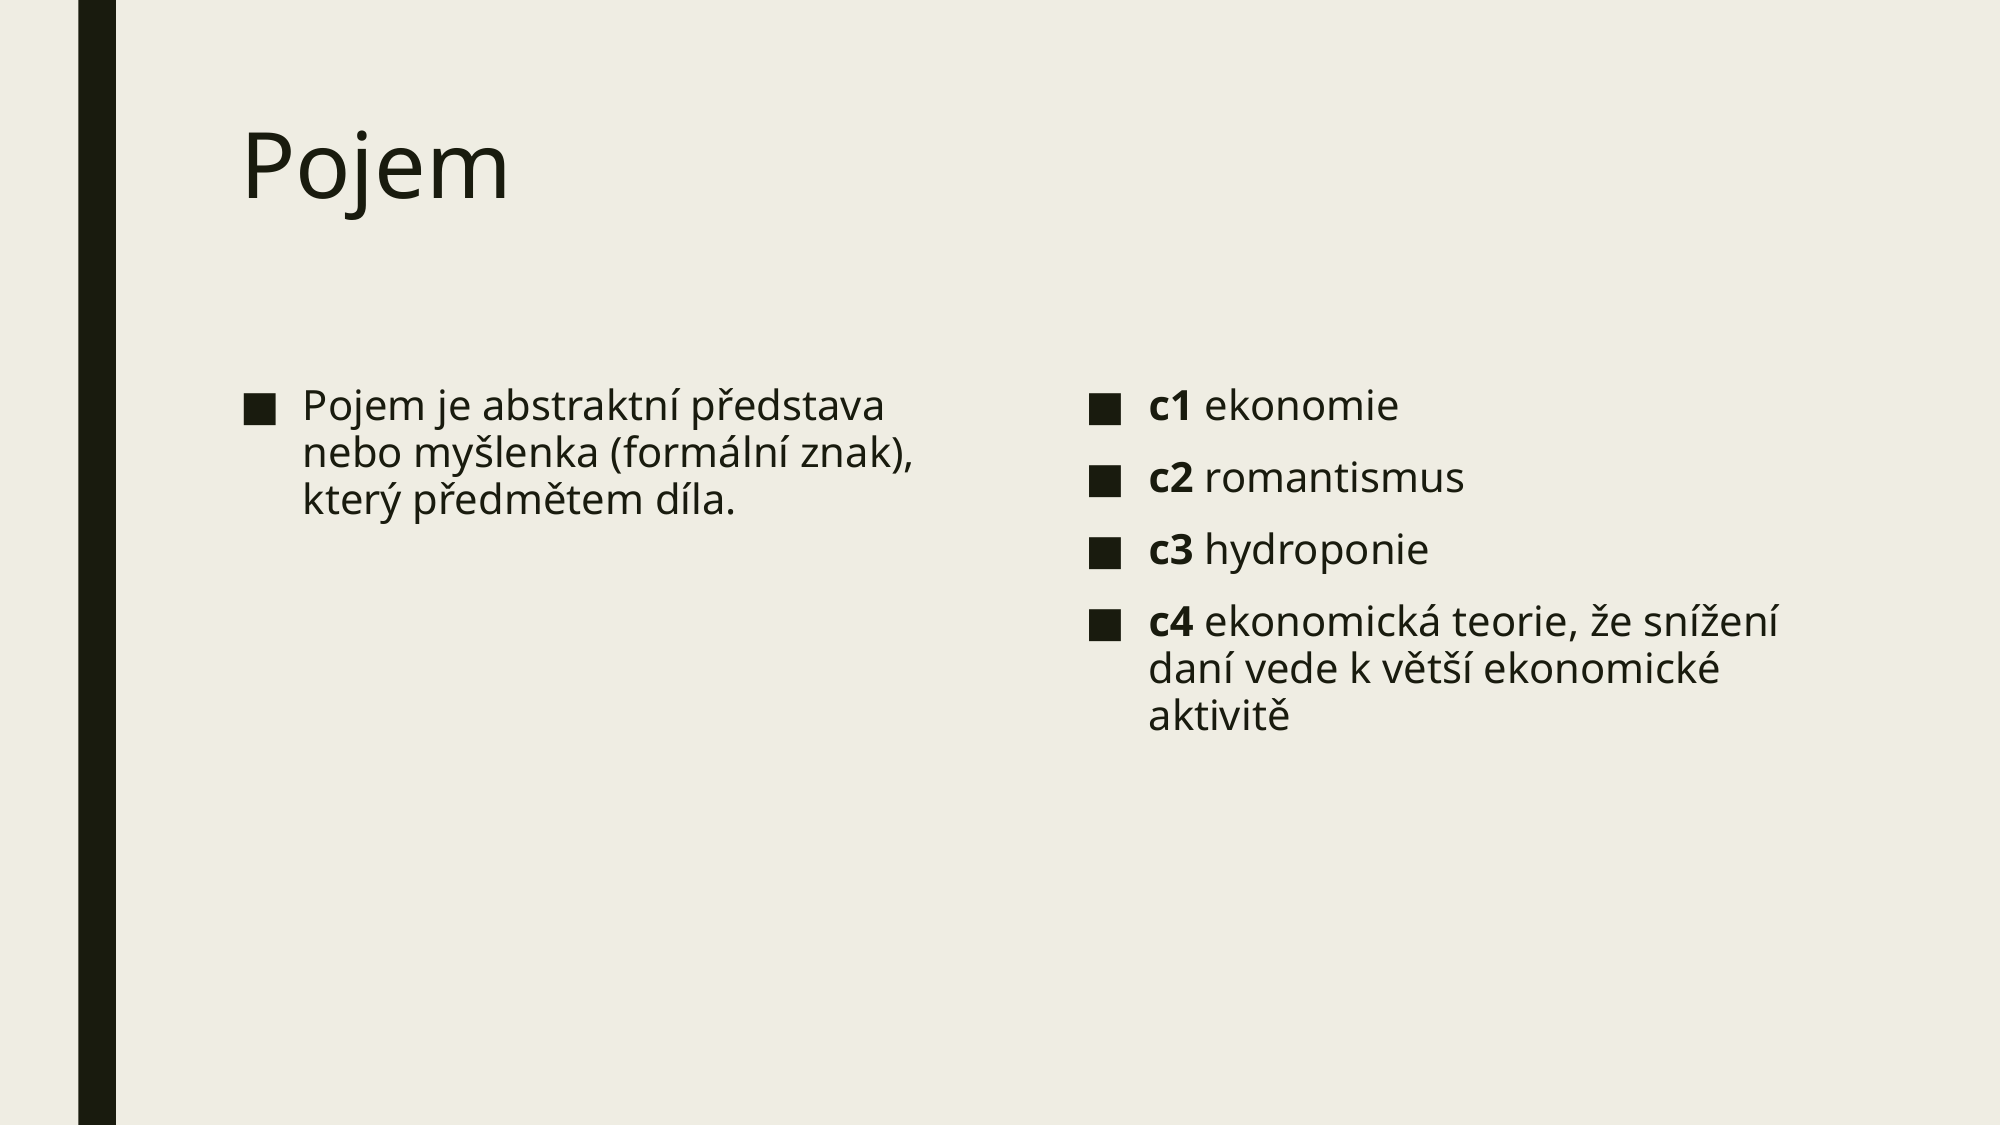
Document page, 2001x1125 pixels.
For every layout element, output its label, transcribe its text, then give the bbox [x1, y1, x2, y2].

list Pojem je abstraktní představa nebo myšlenka (formální znak), který předmětem díla. [225, 375, 955, 963]
title Pojem [225, 112, 1800, 357]
list c1 ekonomie c2 romantismus c3 hydroponie c4 ekonomická teorie, že snížení daní vede k větší ekonomické aktivitě [1070, 375, 1801, 963]
